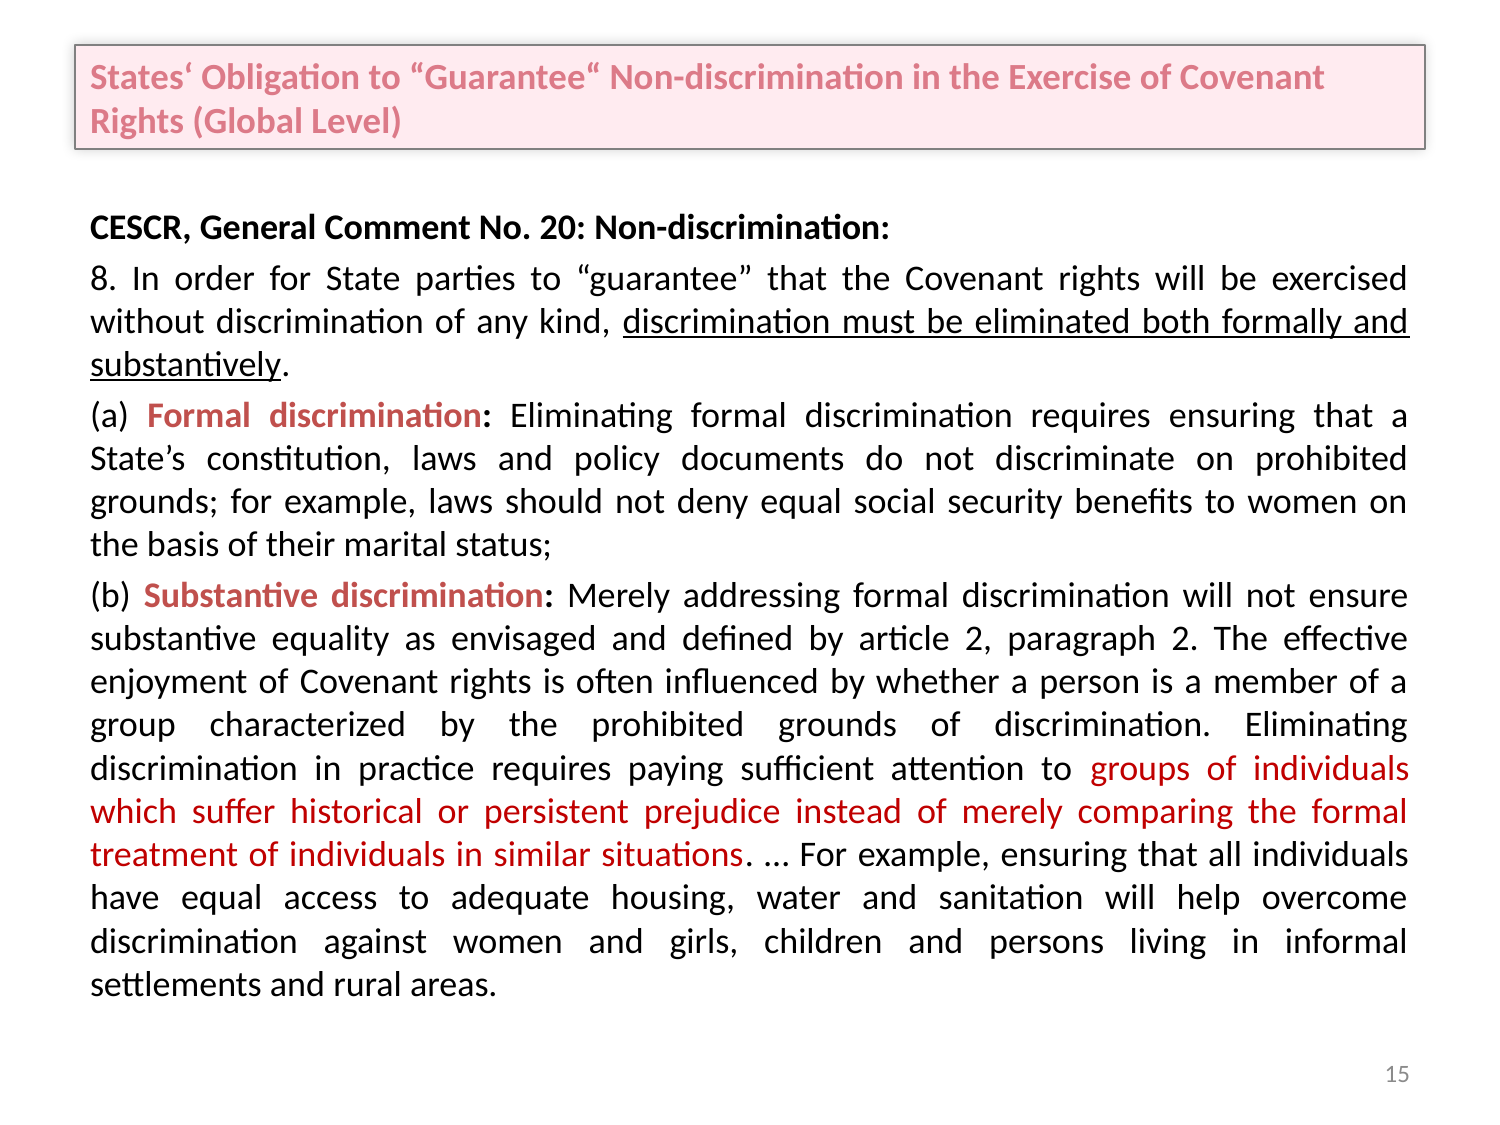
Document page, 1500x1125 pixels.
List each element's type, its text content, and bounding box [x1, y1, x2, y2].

slide_number 15 [1074, 1042, 1425, 1103]
list CESCR, General Comment No. 20: Non-discrimination: 8. In order for State parties to “guarantee” that the Covenant rights will be exercised without discrimination of any kind, discrimination must be eliminated both formally and substantively. (a) Formal discrimination: Eliminating formal discrimination requires ensuring that a State’s constitution, laws and policy documents do not discriminate on prohibited grounds; for example, laws should not deny equal social security benefits to women on the basis of their marital status; (b) Substantive discrimination: Merely addressing formal discrimination will not ensure substantive equality as envisaged and defined by article 2, paragraph 2. The effective enjoyment of Covenant rights is often influenced by whether a person is a member of a group characterized by the prohibited grounds of discrimination. Eliminating discrimination in practice requires paying sufficient attention to groups of individuals which suffer historical or persistent prejudice instead of merely comparing the formal treatment of individuals in similar situations. … For example, ensuring that all individuals have equal access to adequate housing, water and sanitation will help overcome discrimination against women and girls, children and persons living in informal settlements and rural areas. [75, 196, 1425, 1012]
title States‘ Obligation to “Guarantee“ Non-discrimination in the Exercise of Covenant Rights (Global Level) [75, 45, 1425, 149]
